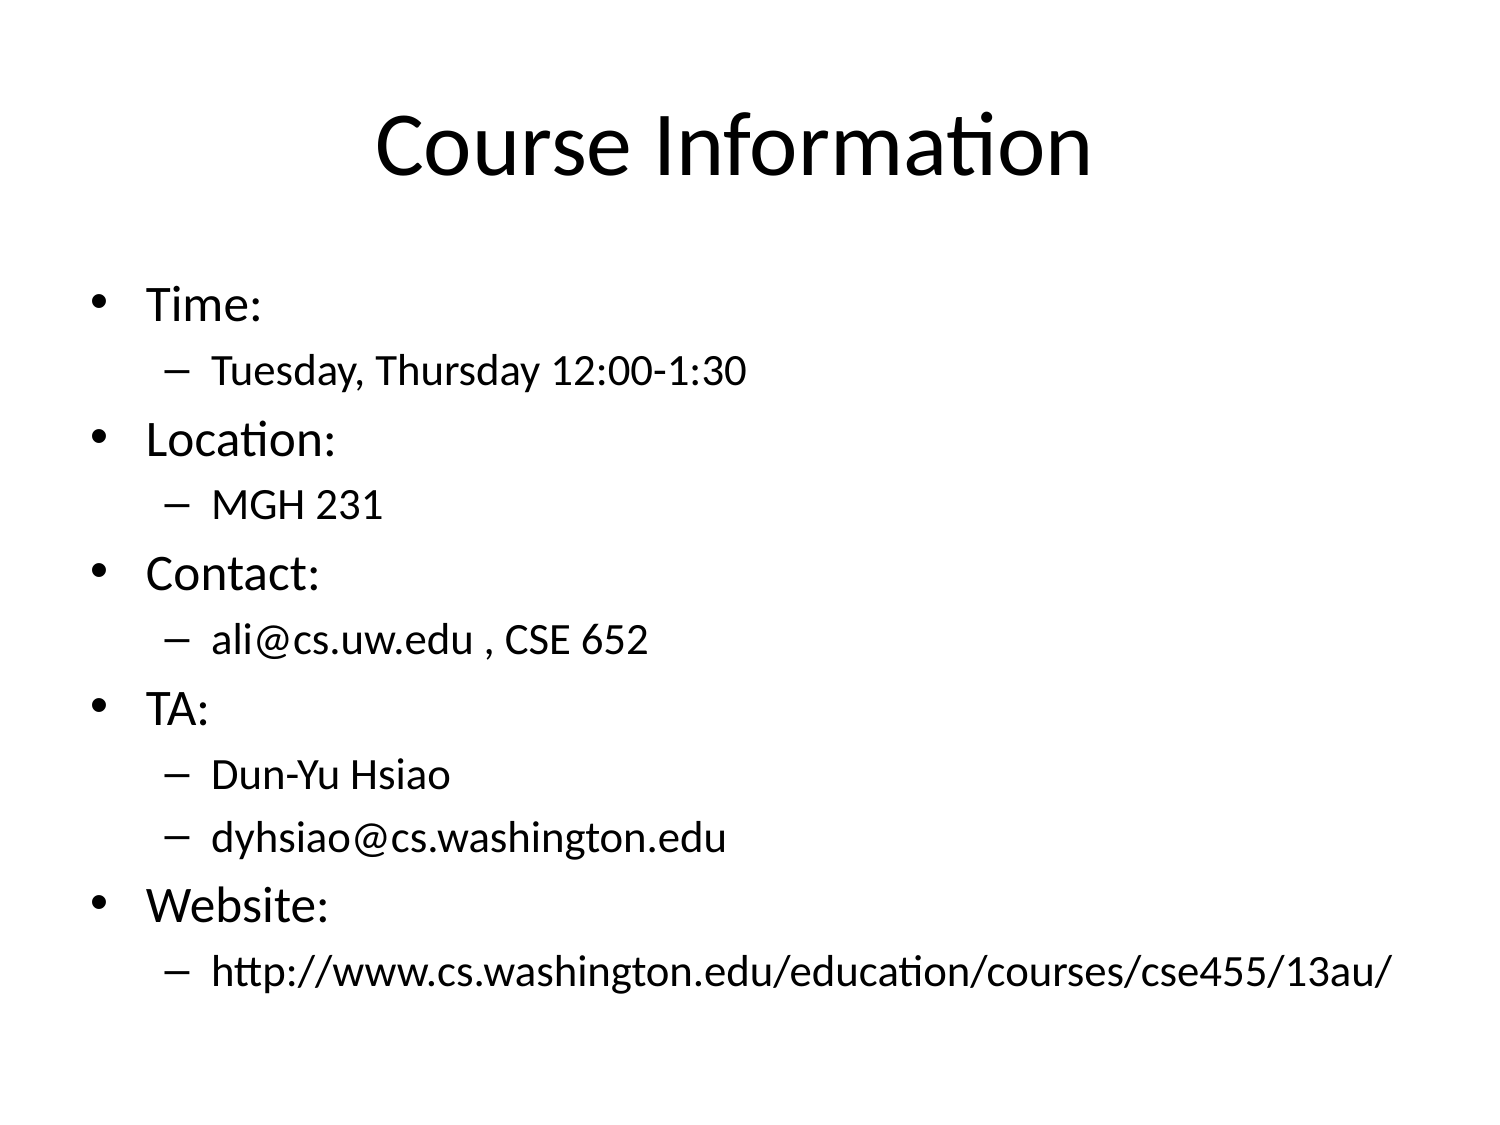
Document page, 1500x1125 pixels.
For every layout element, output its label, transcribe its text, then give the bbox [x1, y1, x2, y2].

list Time: Tuesday, Thursday 12:00-1:30 Location: MGH 231 Contact: ali@cs.uw.edu , CSE 652 TA: Dun-Yu Hsiao dyhsiao@cs.washington.edu Website: http://www.cs.washington.edu/education/courses/cse455/13au/ [75, 262, 1425, 1005]
title Course Information [75, 45, 1425, 233]
